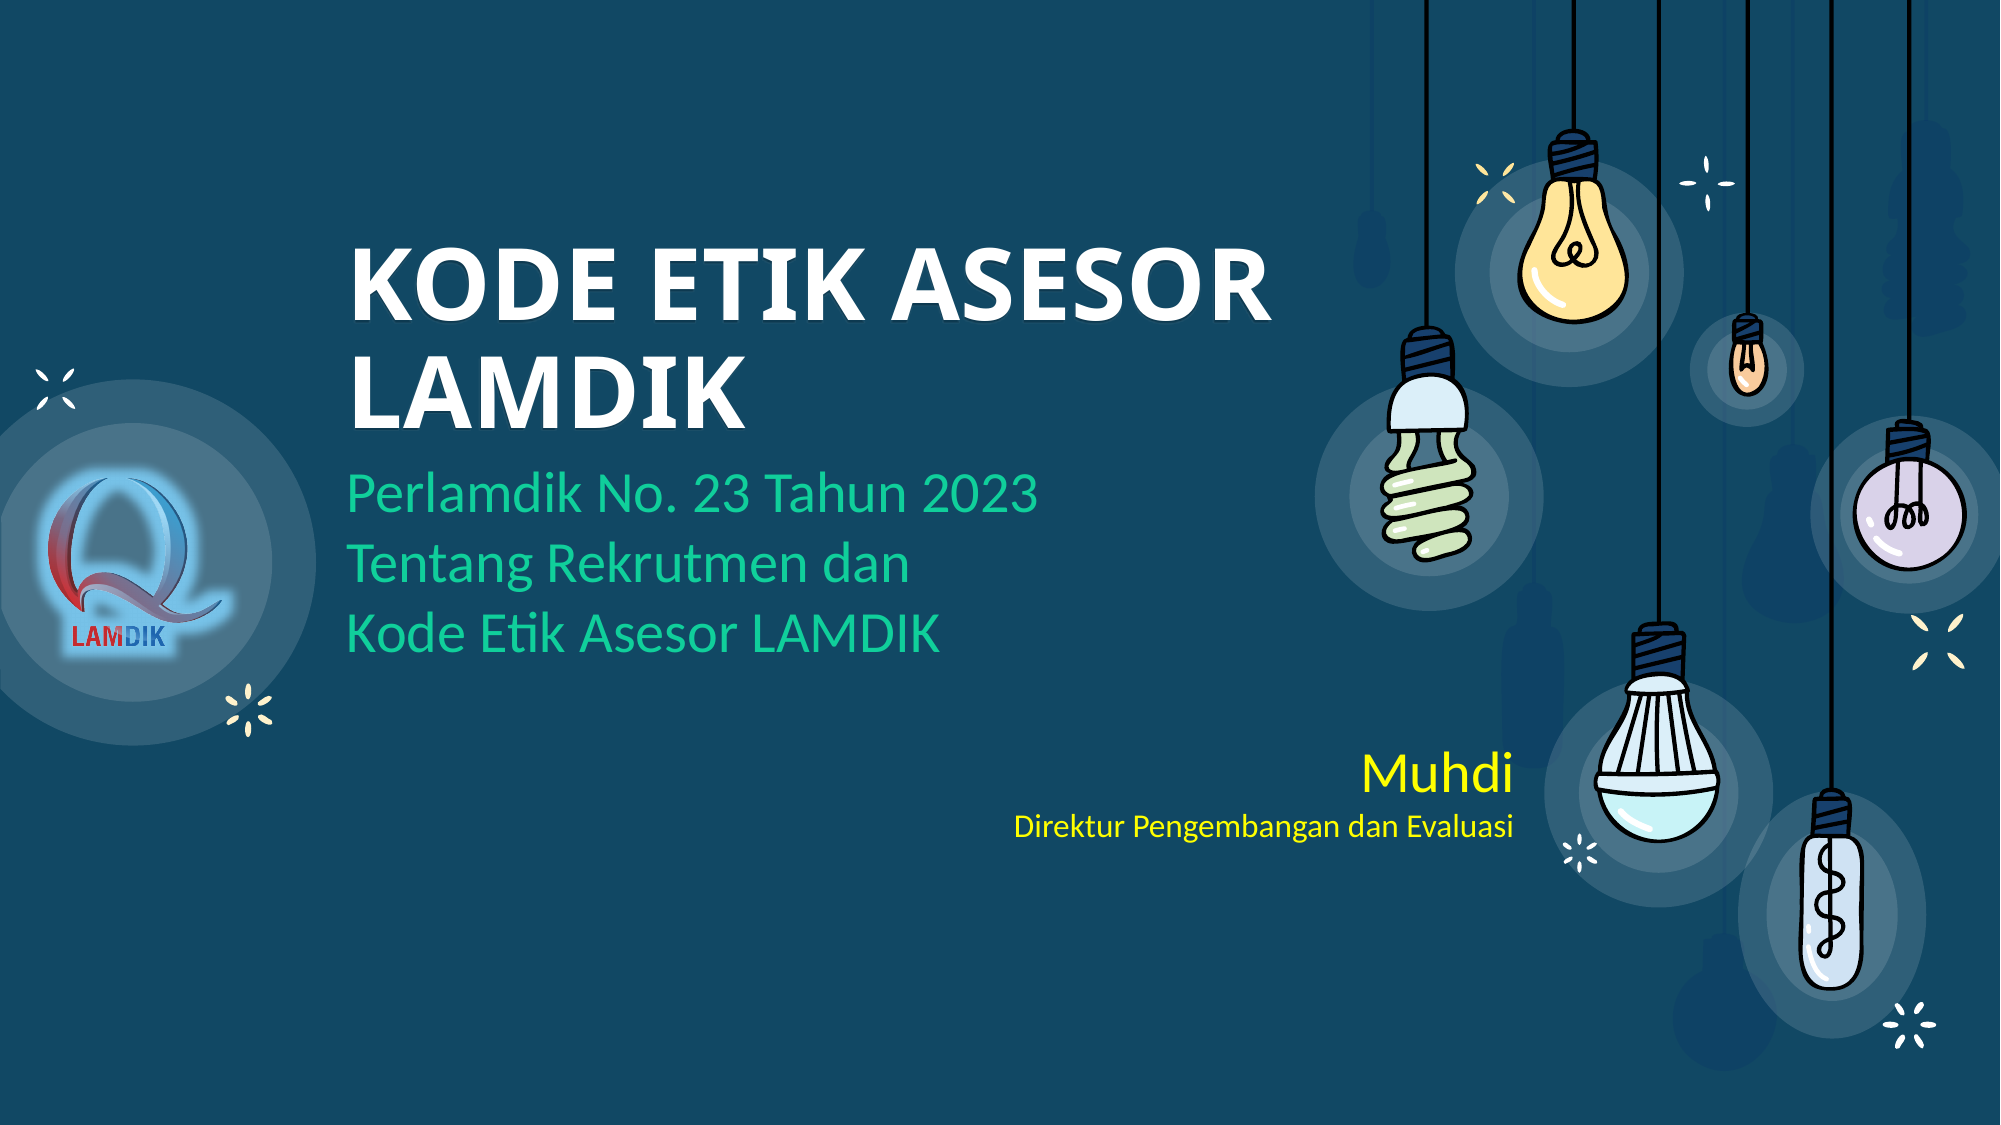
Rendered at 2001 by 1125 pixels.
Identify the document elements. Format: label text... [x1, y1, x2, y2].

title KODE ETIK ASESOR LAMDIK [346, 230, 1450, 451]
picture [0, 421, 270, 704]
subtitle Perlamdik No. 23 Tahun 2023 Tentang Rekrutmen dan Kode Etik Asesor LAMDIK Muhdi Direktur Pengembangan dan Evaluasi [346, 454, 1515, 699]
